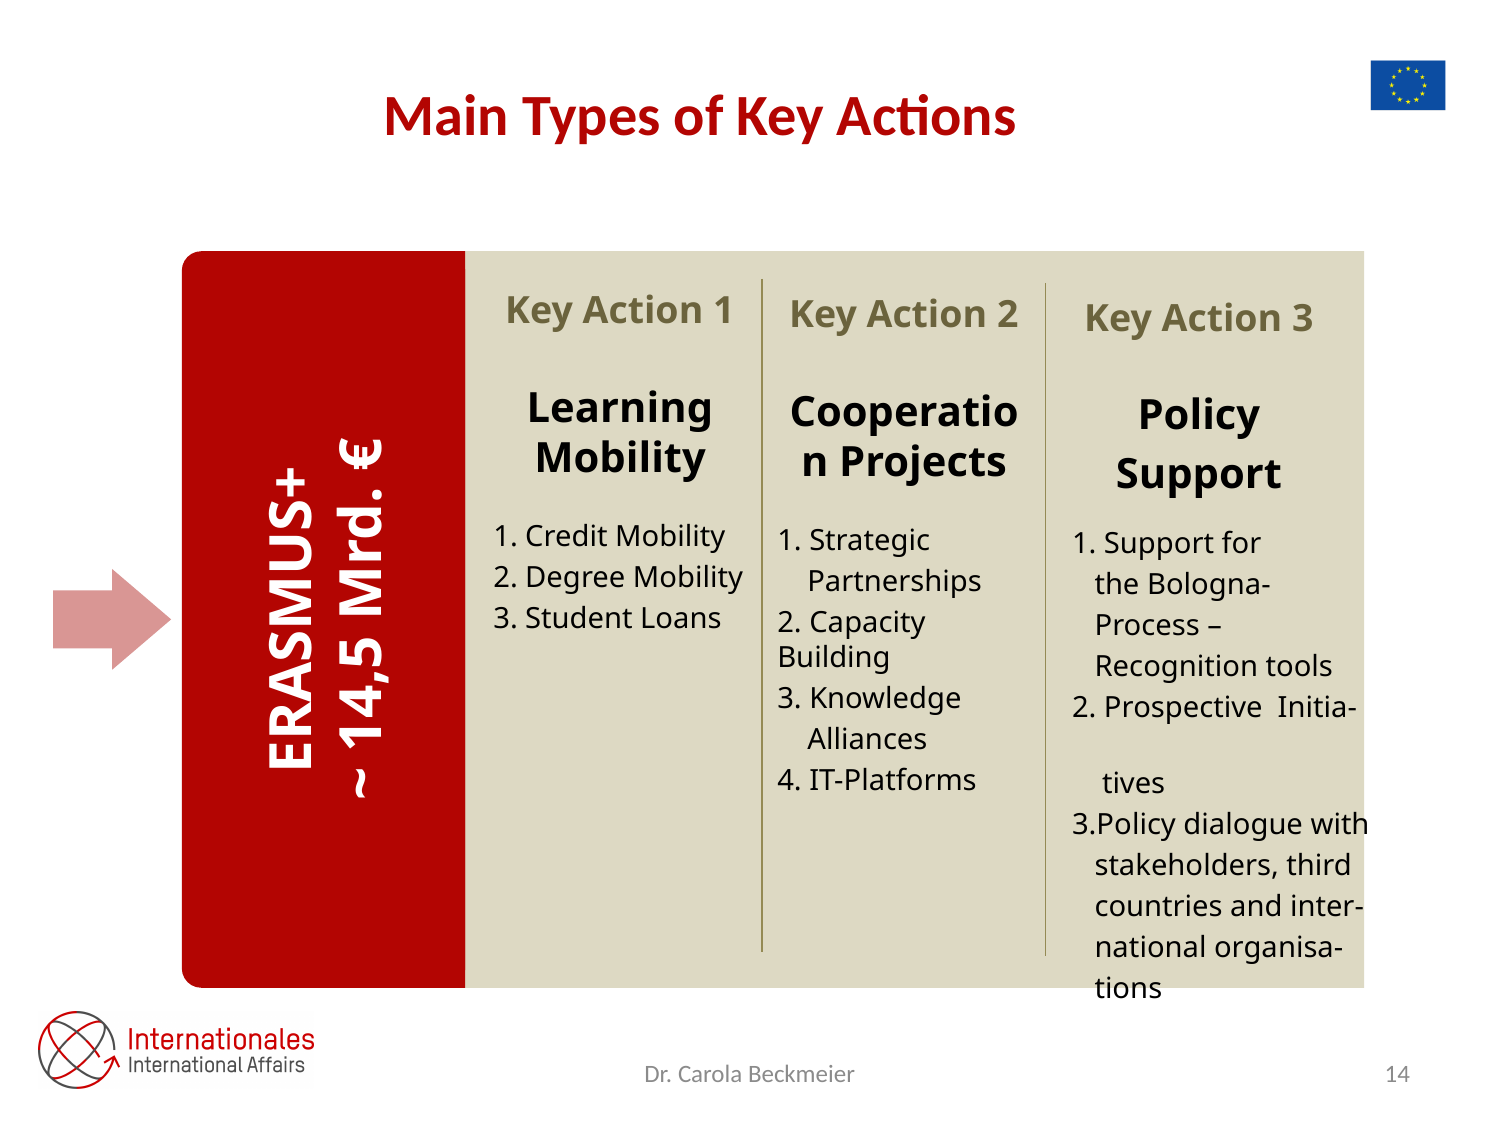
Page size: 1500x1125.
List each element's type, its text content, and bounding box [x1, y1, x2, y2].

picture [1363, 52, 1450, 129]
text_box Key Action 2 [765, 282, 1045, 354]
text_box 1. Credit Mobility 2. Degree Mobility 3. Student Loans [478, 509, 757, 894]
footer Dr. Carola Beckmeier [512, 1042, 988, 1103]
text_box Policy Support [1057, 380, 1341, 464]
text_box 1. Support for the Bologna- Process – Recognition tools 2. Prospective Initia- tives 3.Policy dialogue with stakeholders, third countries and inter- national organisa- tions [1057, 517, 1388, 1024]
text_box ERASMUS+ ~ 14,5 Mrd. € [179, 249, 417, 990]
text_box [50, 567, 174, 672]
text_box Key Action 3 [1057, 286, 1341, 358]
text_box Cooperation Projects [767, 377, 1041, 460]
slide_number 14 [1074, 1042, 1425, 1103]
text_box 1. Strategic Partnerships 2. Capacity Building 3. Knowledge Alliances 4. IT-Platforms [762, 513, 1046, 965]
text_box Learning Mobility [478, 373, 757, 457]
text_box [417, 249, 467, 990]
picture [37, 1011, 314, 1089]
text_box Main Types of Key Actions [368, 0, 1495, 225]
text_box [467, 249, 1366, 990]
text_box Key Action 1 [478, 278, 761, 350]
